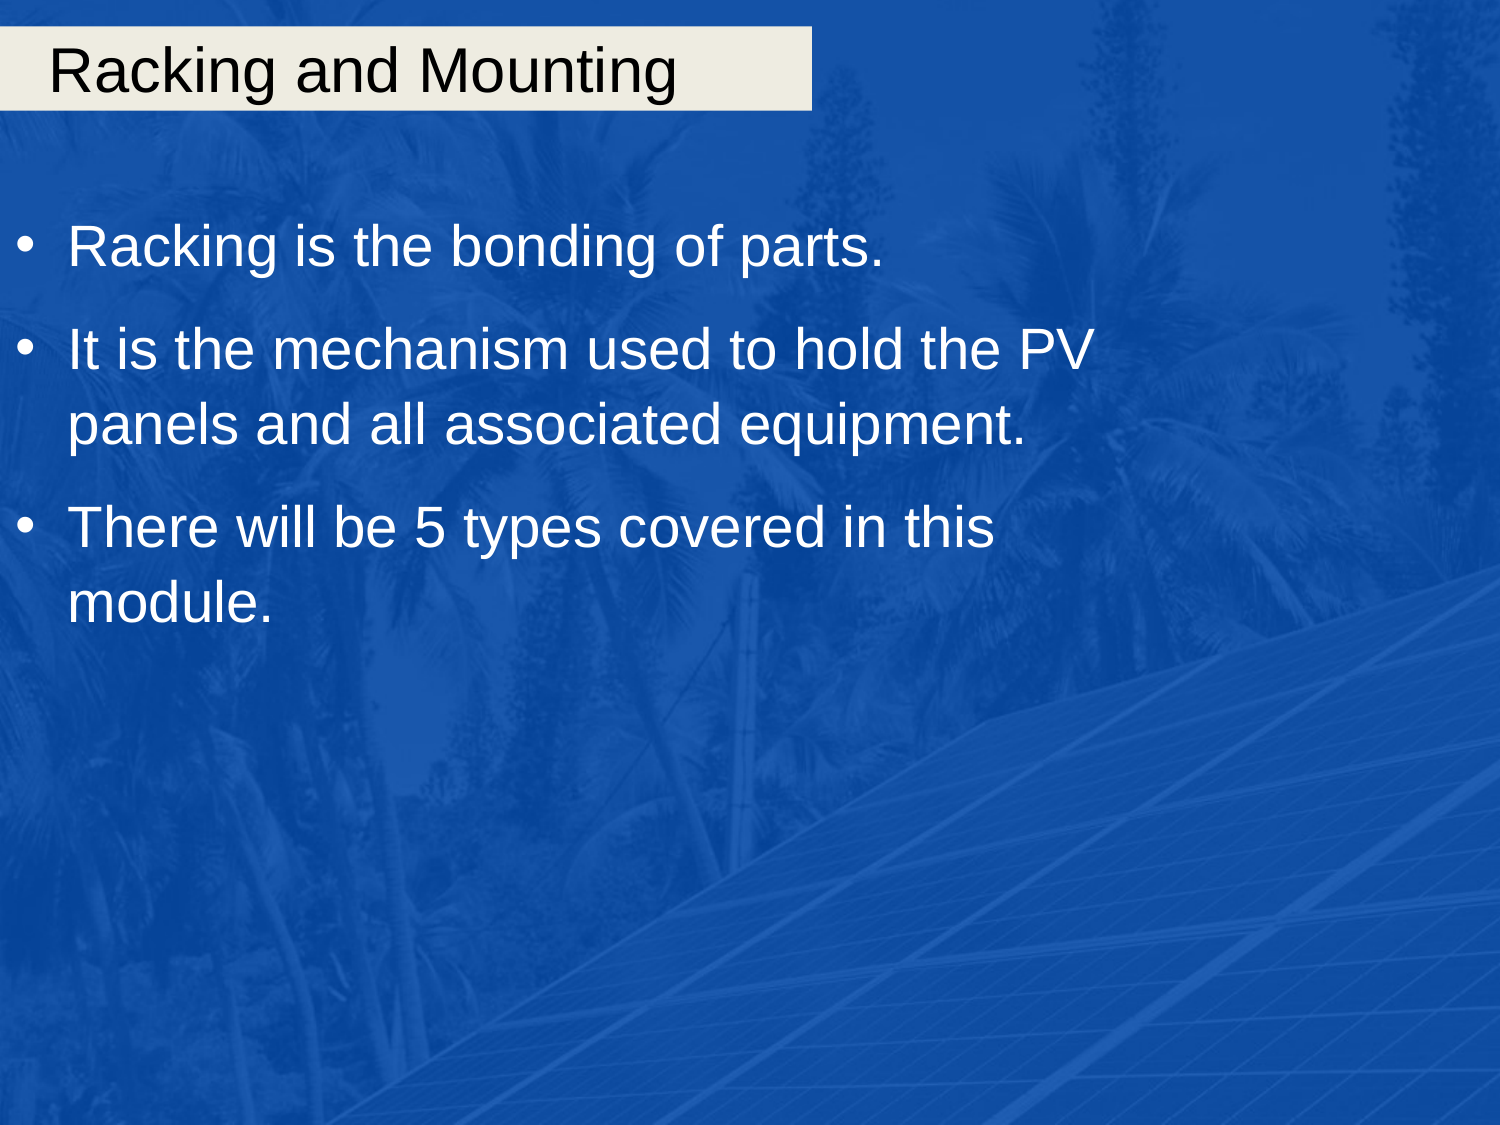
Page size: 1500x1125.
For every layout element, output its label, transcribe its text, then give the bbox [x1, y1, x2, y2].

list Racking is the bonding of parts. It is the mechanism used to hold the PV panels and all associated equipment. There will be 5 types covered in this module. [0, 196, 1124, 968]
title Racking and Mounting [24, 11, 704, 123]
picture [0, 0, 1500, 1125]
